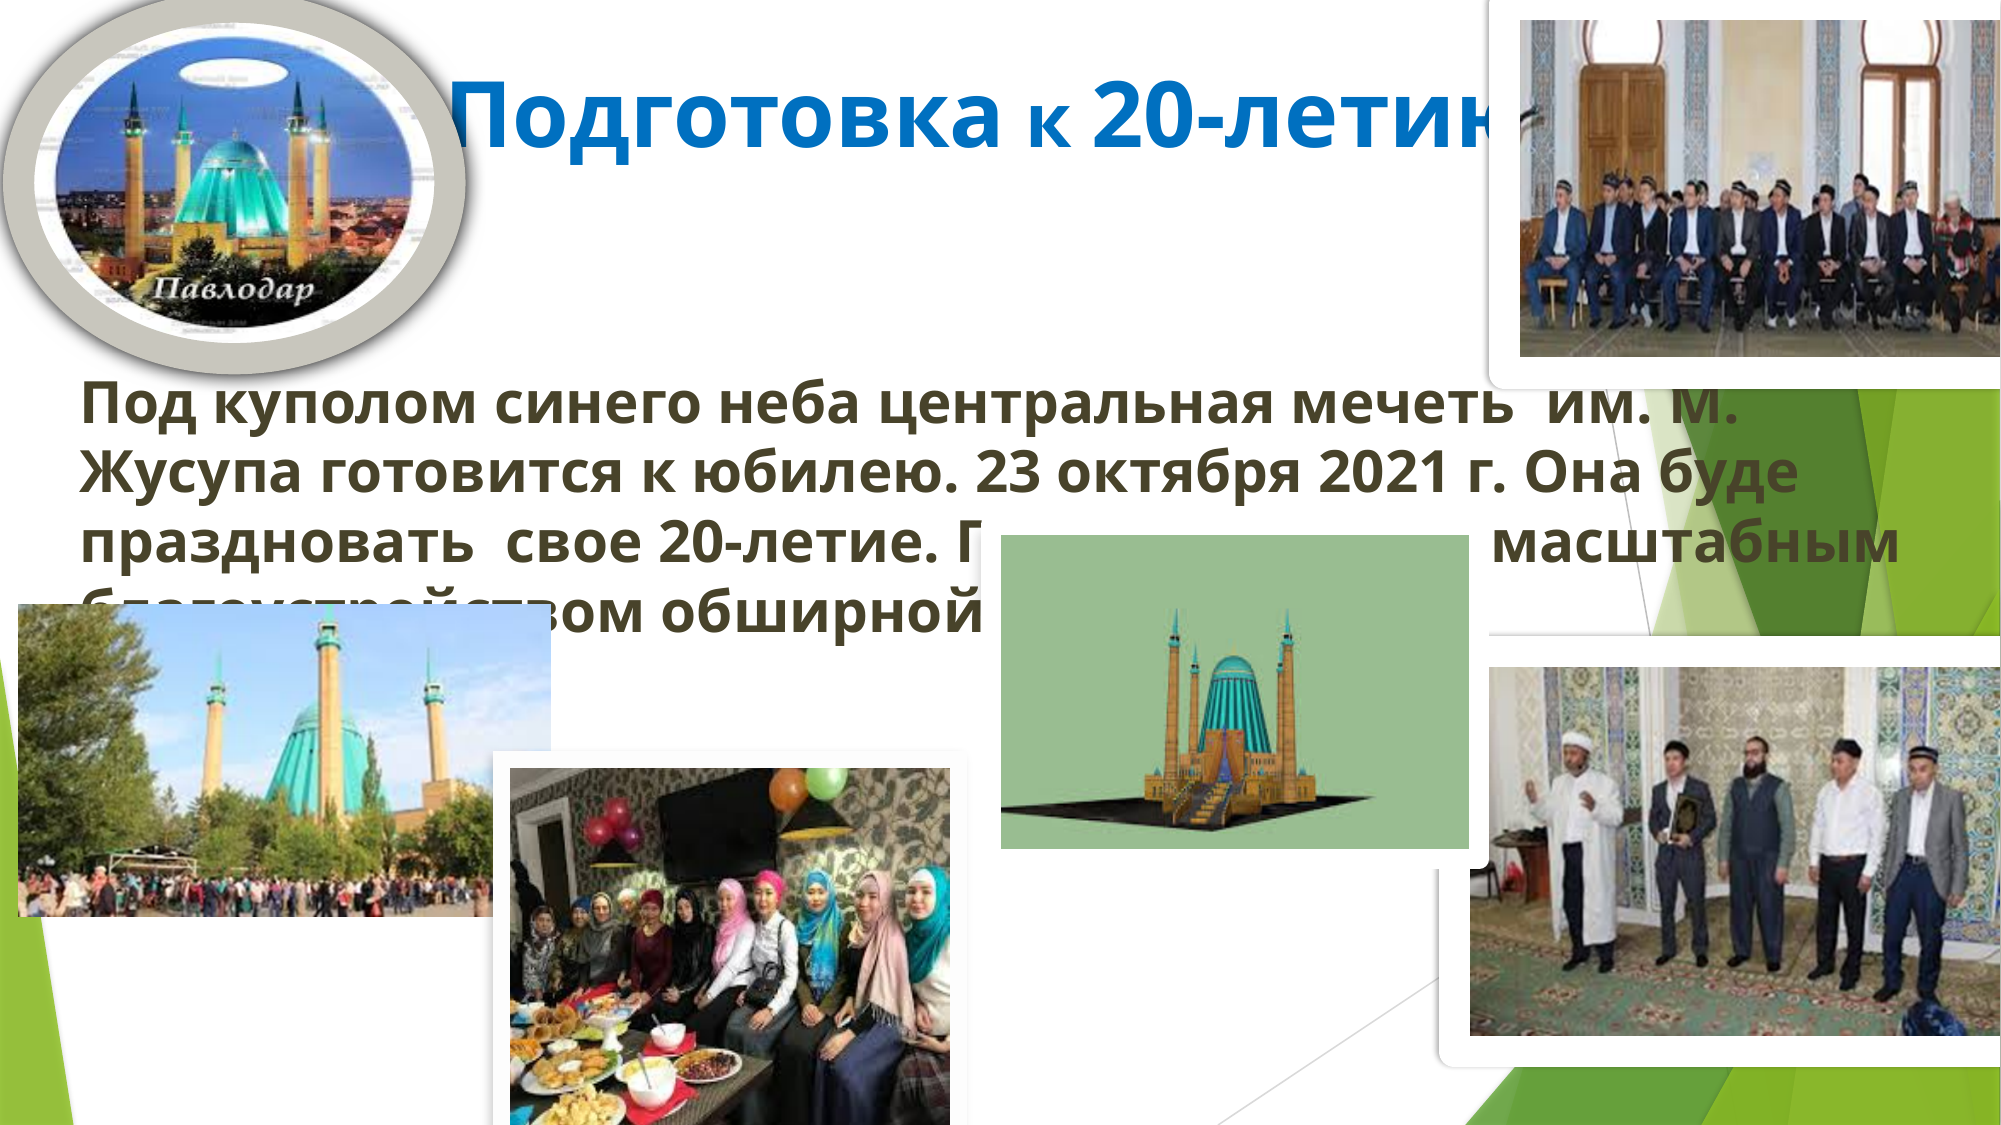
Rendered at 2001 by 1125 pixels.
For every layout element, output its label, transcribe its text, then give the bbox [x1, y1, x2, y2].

picture [18, 603, 951, 1125]
title Подготовка к 20-летию [455, 47, 1483, 317]
list Под куполом синего неба центральная мечеть им. М. Жусупа готовится к юбилею. 23 октября 2021 г. Она буде праздновать свое 20-летие. Подготовка идет масштабным благоустройством обширной территории. [64, 357, 1939, 653]
picture [1519, 19, 2000, 358]
picture [1000, 534, 2000, 1037]
picture [18, 6, 451, 360]
